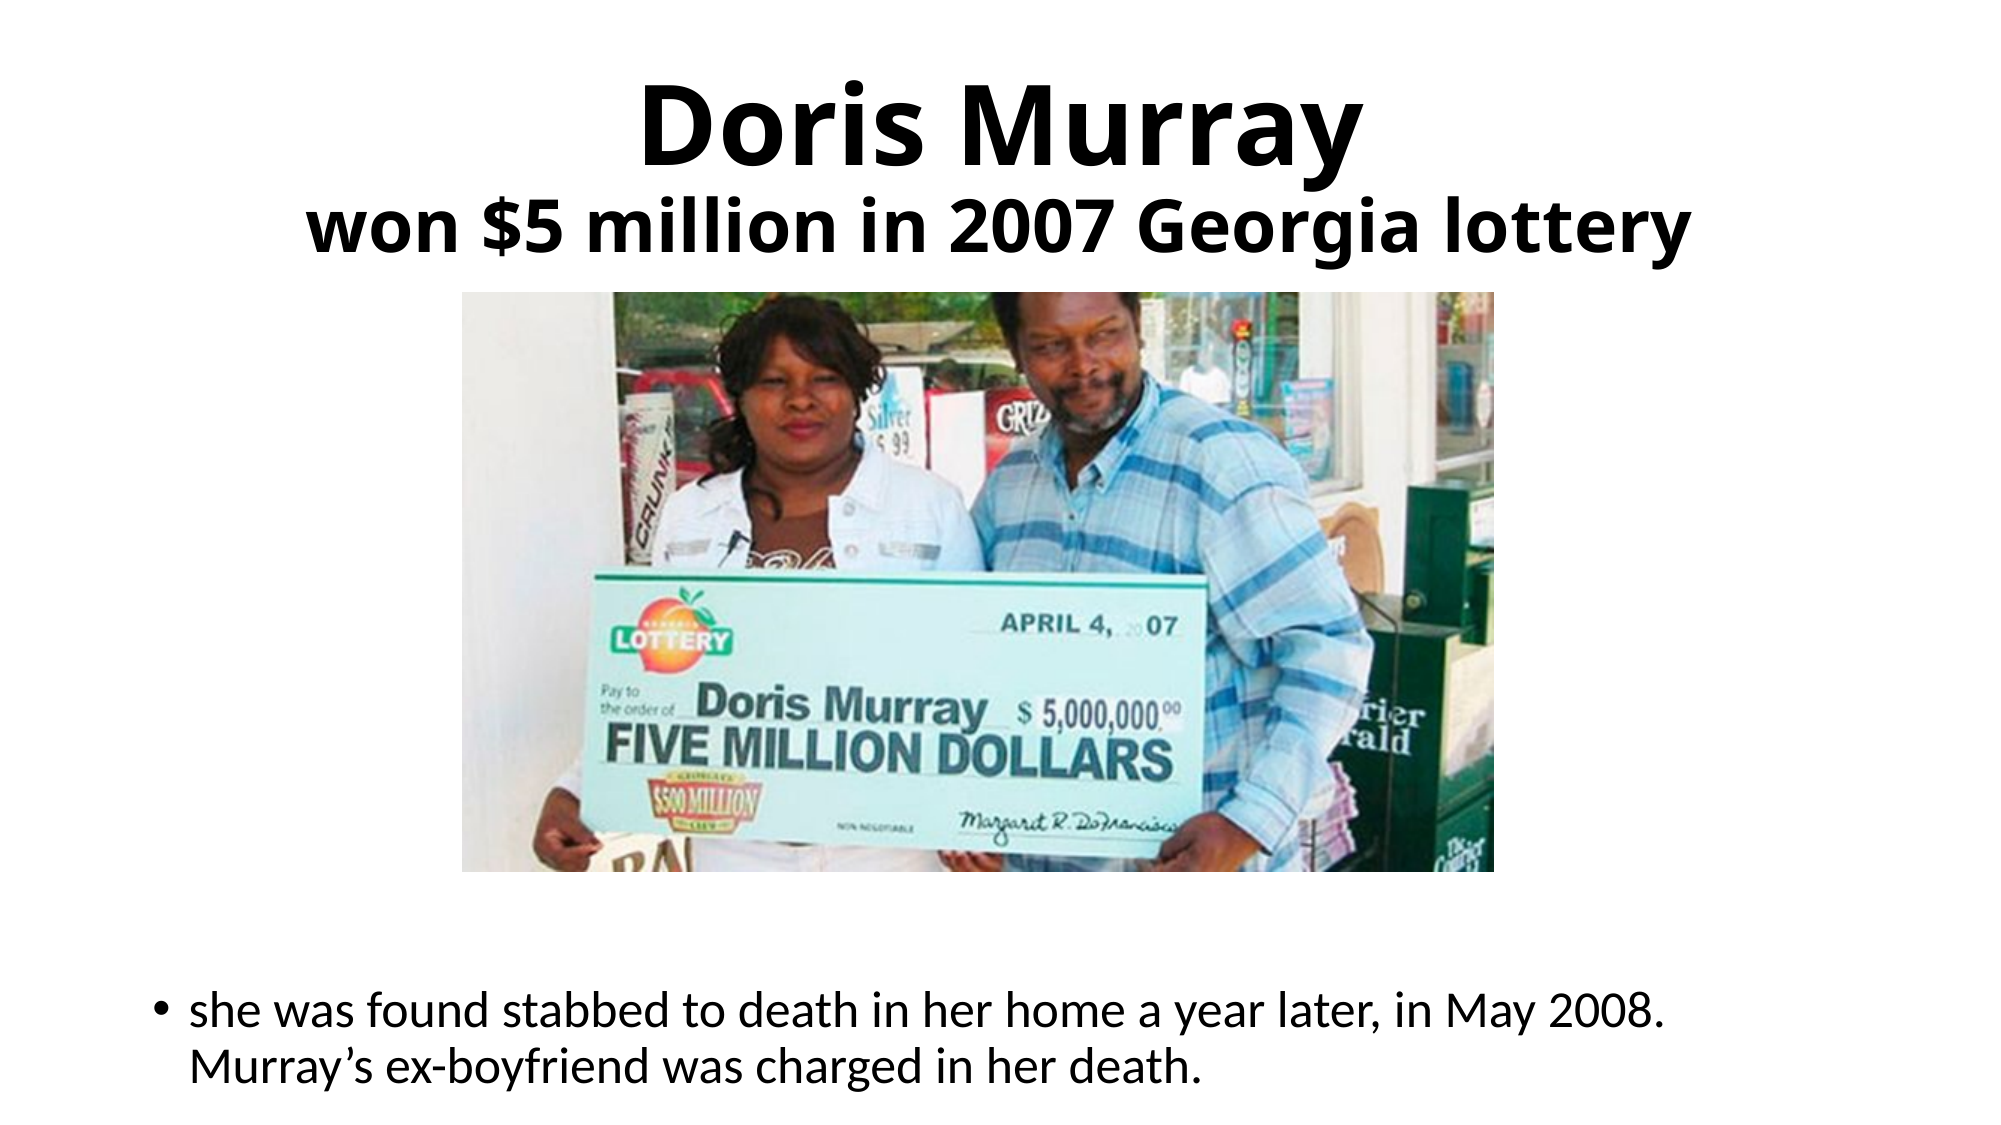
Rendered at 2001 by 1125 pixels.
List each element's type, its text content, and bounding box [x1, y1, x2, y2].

title Doris Murray won $5 million in 2007 Georgia lottery [137, 59, 1863, 278]
list she was found stabbed to death in her home a year later, in May 2008. Murray’s ex-boyfriend was charged in her death. [137, 299, 1863, 1107]
picture [462, 292, 1494, 872]
